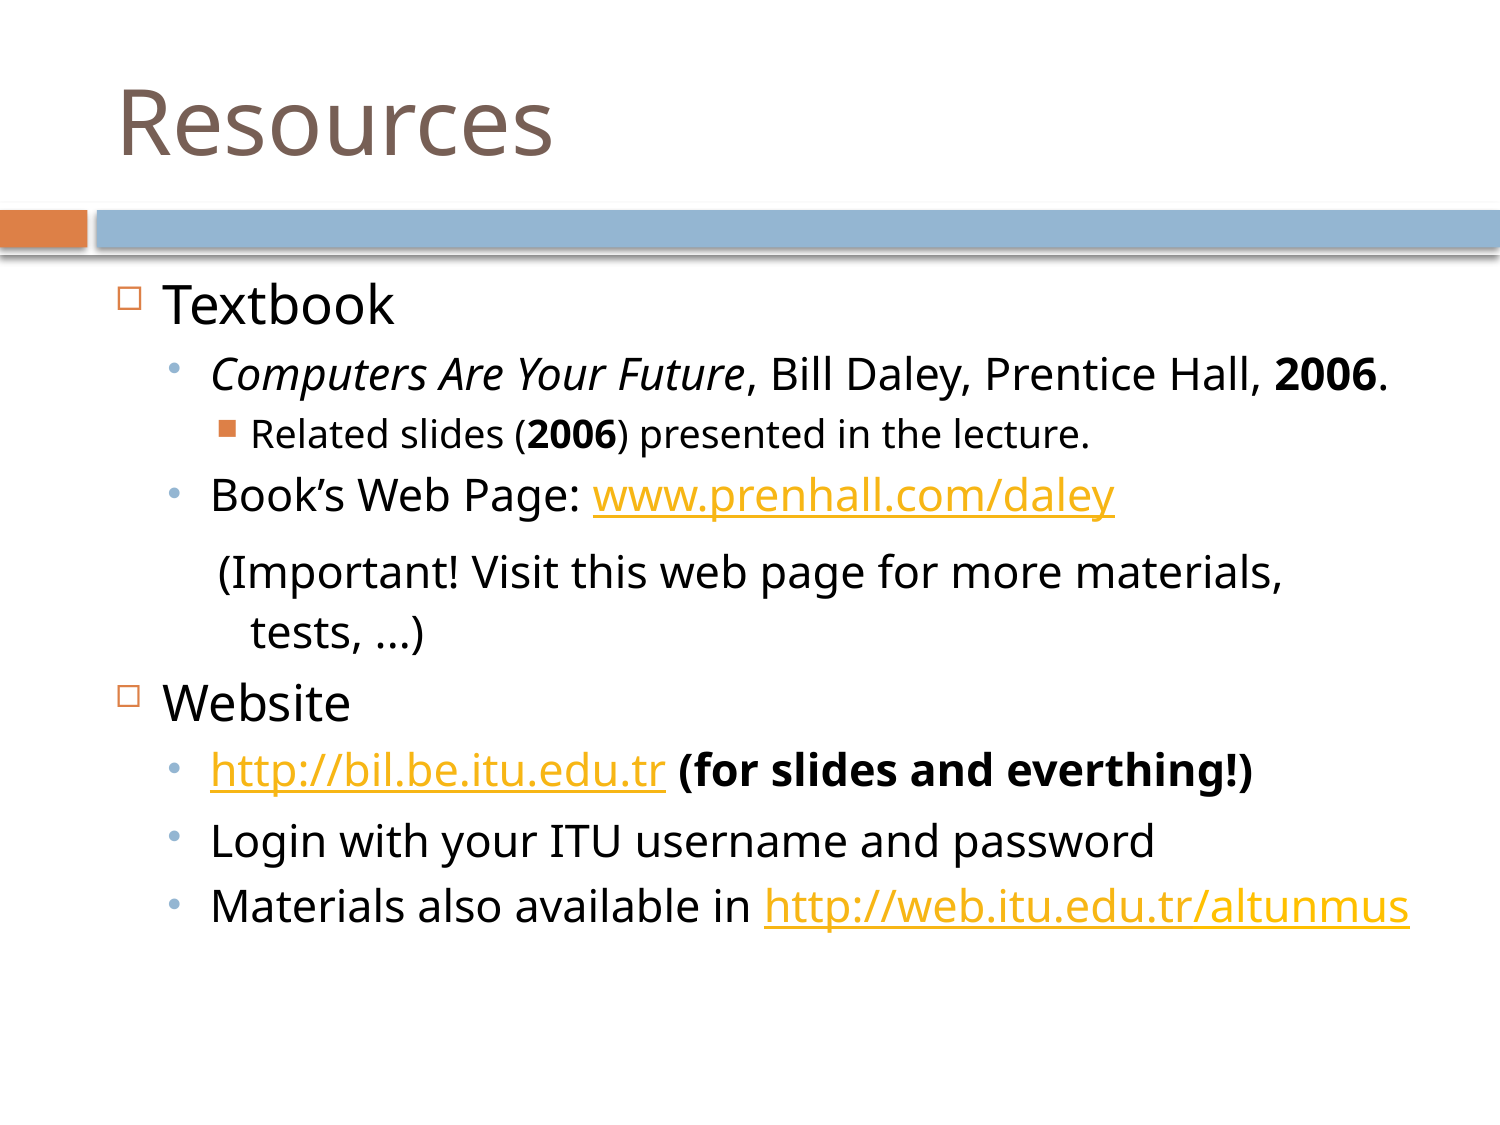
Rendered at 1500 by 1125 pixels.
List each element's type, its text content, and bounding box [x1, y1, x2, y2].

title Resources [100, 37, 1438, 200]
list Textbook Computers Are Your Future, Bill Daley, Prentice Hall, 2006. Related slides (2006) presented in the lecture. Book’s Web Page: www.prenhall.com/daley (Important! Visit this web page for more materials, tests, ...) Website http://bil.be.itu.edu.tr (for slides and everthing!) Login with your ITU username and password Materials also available in http://web.itu.edu.tr/altunmus [100, 262, 1438, 1000]
